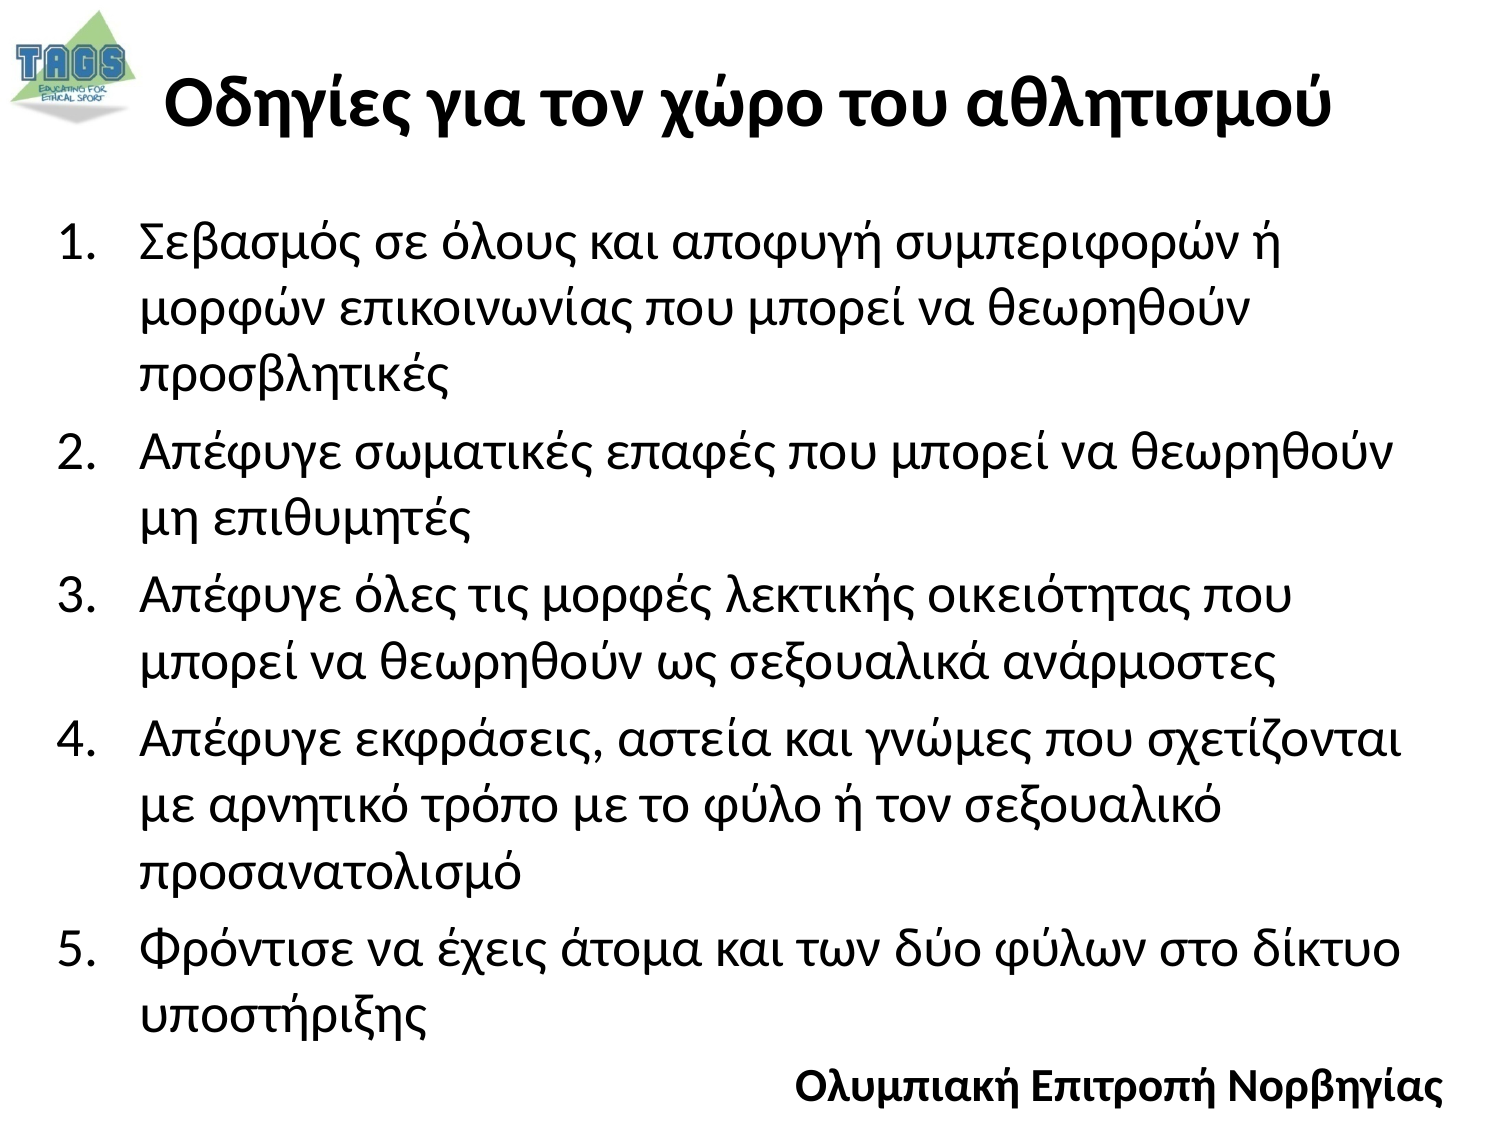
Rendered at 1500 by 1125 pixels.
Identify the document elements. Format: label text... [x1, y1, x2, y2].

list Σεβασμός σε όλους και αποφυγή συμπεριφορών ή μορφών επικοινωνίας που μπορεί να θεωρηθούν προσβλητικές Απέφυγε σωματικές επαφές που μπορεί να θεωρηθούν μη επιθυμητές Απέφυγε όλες τις μορφές λεκτικής οικειότητας που μπορεί να θεωρηθούν ως σεξουαλικά ανάρμοστες Απέφυγε εκφράσεις, αστεία και γνώμες που σχετίζονται με αρνητικό τρόπο με το φύλο ή τον σεξουαλικό προσανατολισμό Φρόντισε να έχεις άτομα και των δύο φύλων στο δίκτυο υποστήριξης Ολυμπιακή Επιτροπή Νορβηγίας [41, 196, 1459, 1125]
picture [0, 0, 147, 131]
title Οδηγίες για τον χώρο του αθλητισμού [0, 45, 1500, 149]
